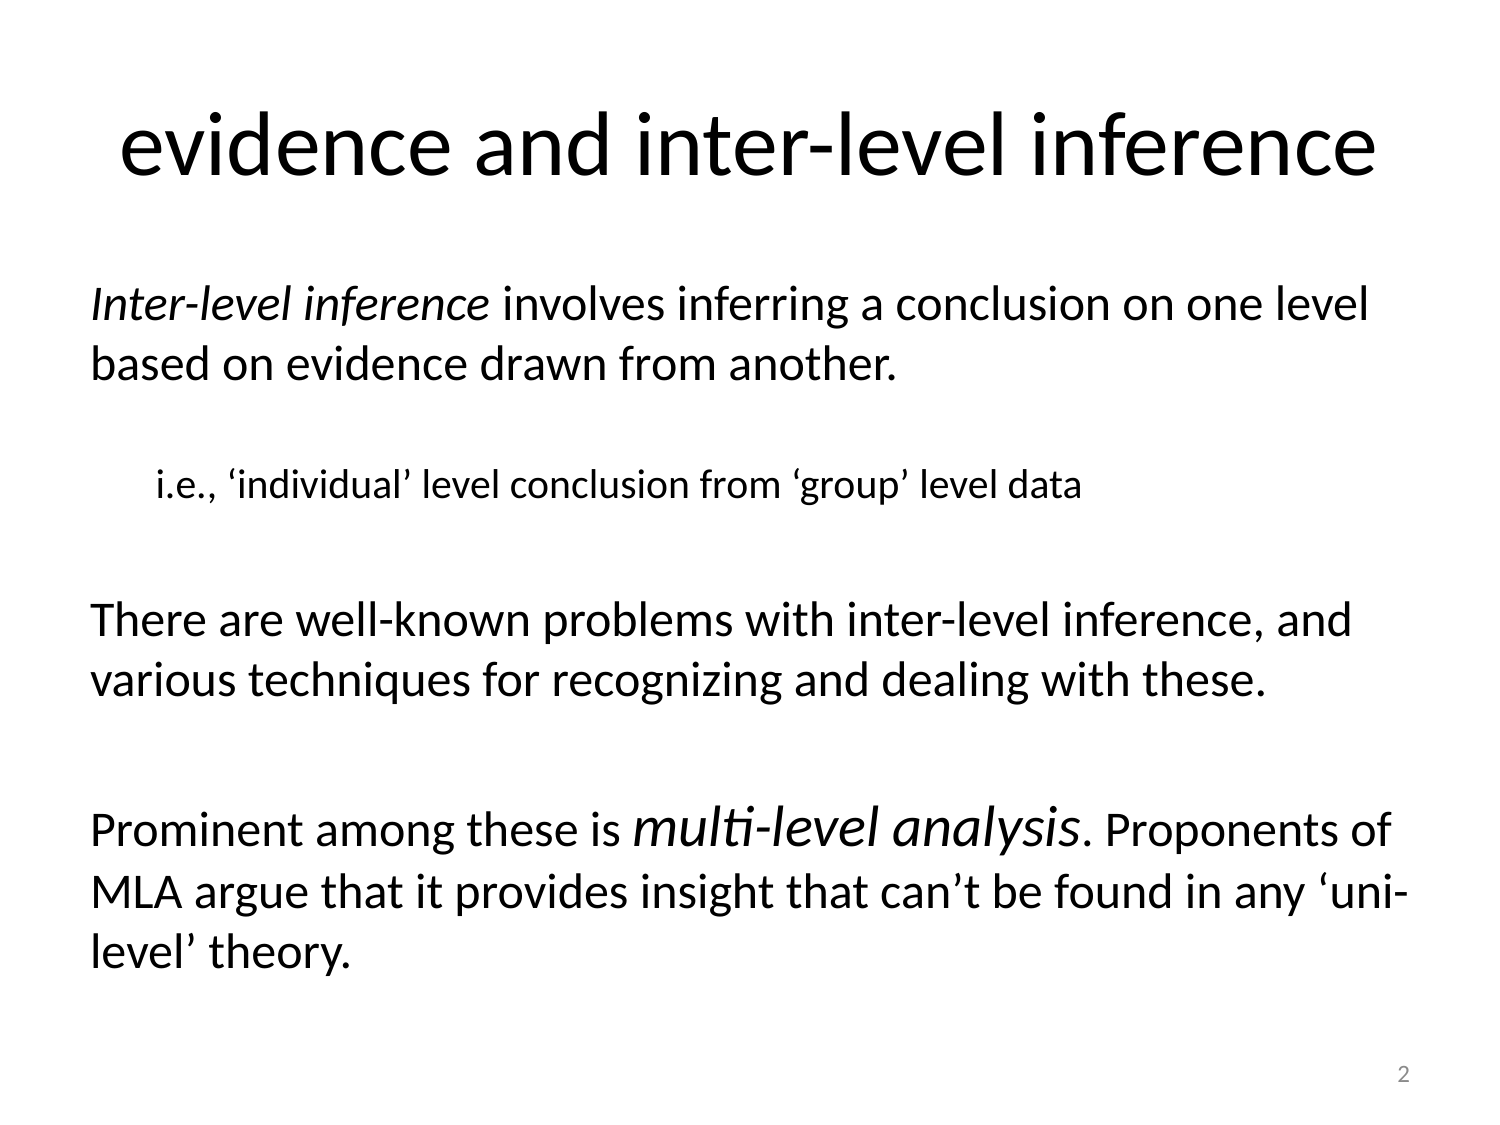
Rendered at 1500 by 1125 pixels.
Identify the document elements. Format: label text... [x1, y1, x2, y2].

list Inter-level inference involves inferring a conclusion on one level based on evidence drawn from another. i.e., ‘individual’ level conclusion from ‘group’ level data There are well-known problems with inter-level inference, and various techniques for recognizing and dealing with these. Prominent among these is multi-level analysis. Proponents of MLA argue that it provides insight that can’t be found in any ‘uni-level’ theory. [75, 262, 1425, 1005]
slide_number 2 [1074, 1042, 1425, 1103]
title evidence and inter-level inference [75, 45, 1425, 233]
